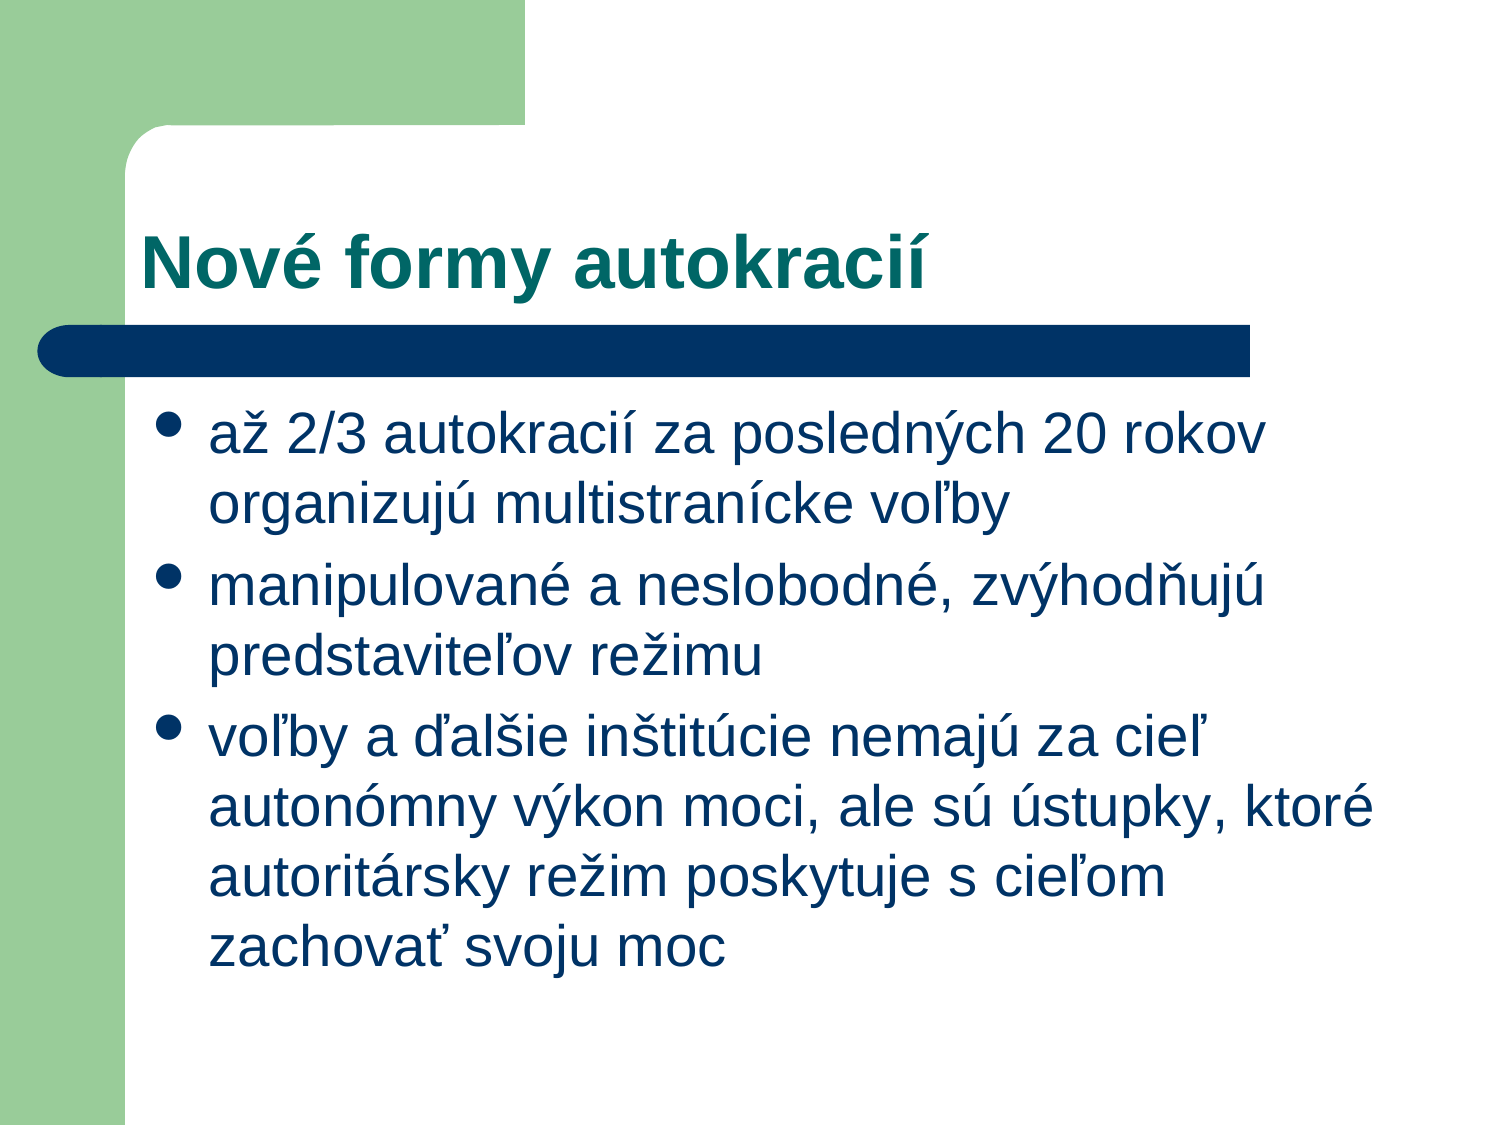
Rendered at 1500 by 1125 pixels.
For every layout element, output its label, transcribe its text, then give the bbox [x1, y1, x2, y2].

title Nové formy autokracií [125, 125, 1425, 313]
list až 2/3 autokracií za posledných 20 rokov organizujú multistranícke voľby manipulované a neslobodné, zvýhodňujú predstaviteľov režimu voľby a ďalšie inštitúcie nemajú za cieľ autonómny výkon moci, ale sú ústupky, ktoré autoritársky režim poskytuje s cieľom zachovať svoju moc [137, 387, 1400, 999]
